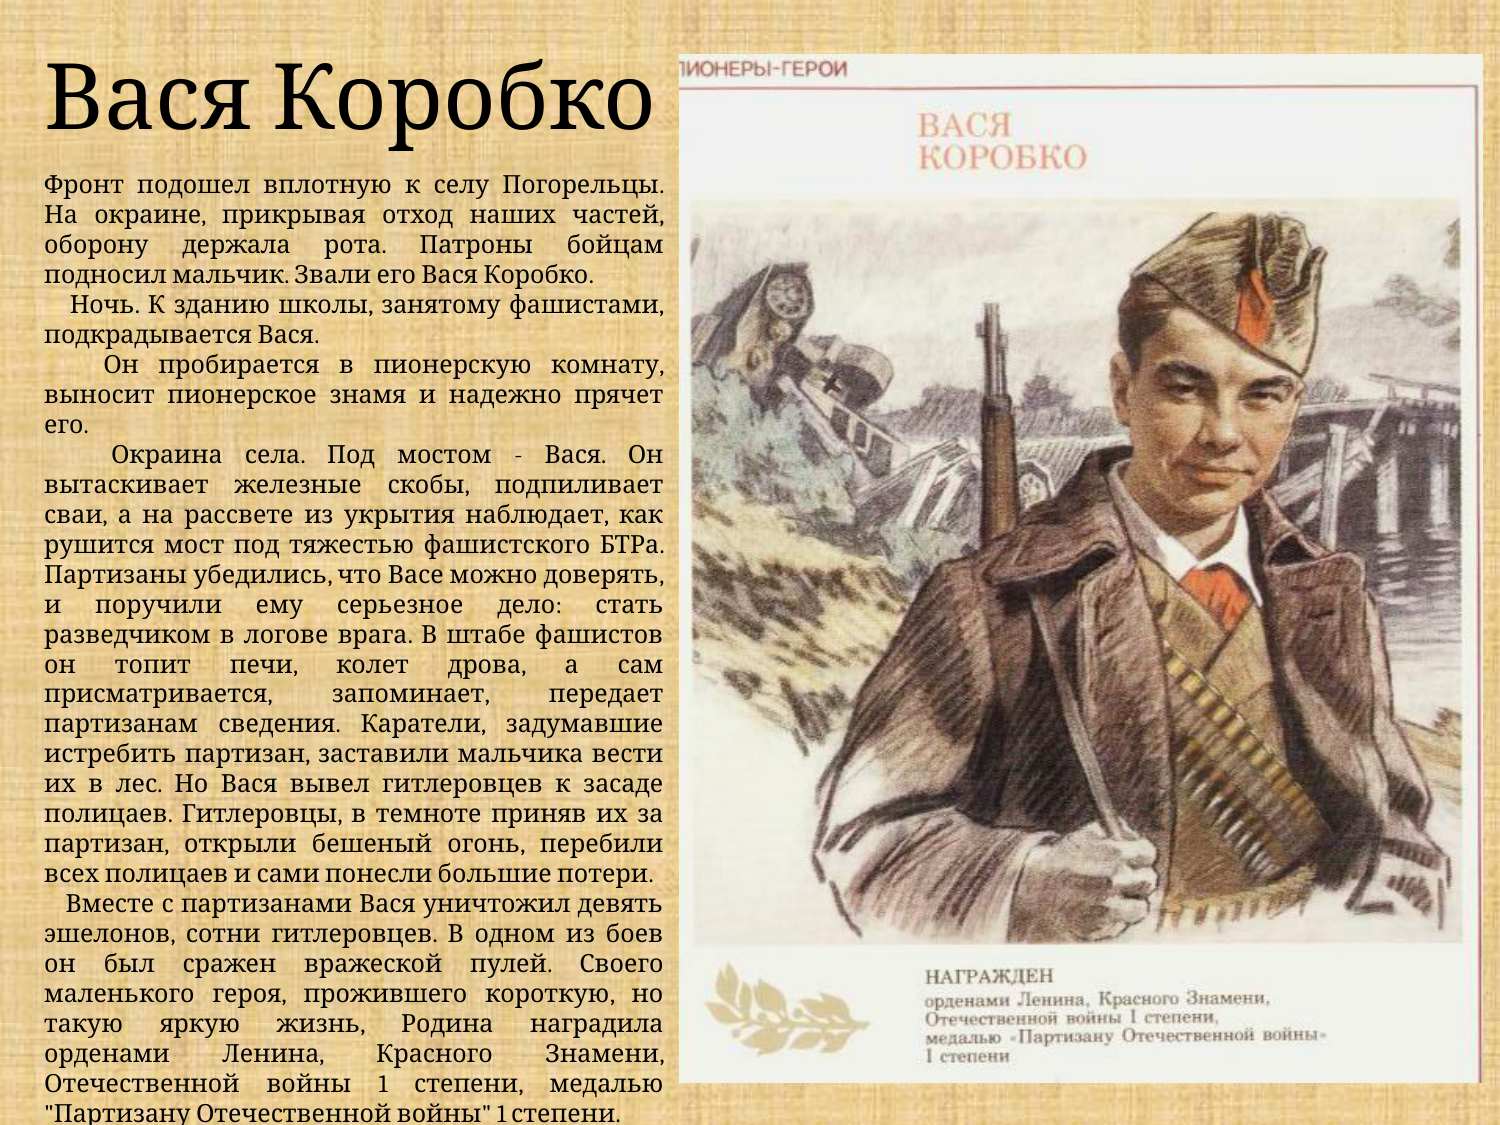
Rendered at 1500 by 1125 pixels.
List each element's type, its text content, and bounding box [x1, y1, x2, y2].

text_box Вася Коробко [29, 30, 951, 156]
text_box Фронт подошел вплотную к селу Погорельцы. На окраине, прикрывая отход наших частей, оборону держала рота. Патроны бойцам подносил мальчик. Звали его Вася Коробко. Ночь. К зданию школы, занятому фашистами, подкрадывается Вася. Он пробирается в пионерскую комнату, выносит пионерское знамя и надежно прячет его. Окраина села. Под мостом - Вася. Он вытаскивает железные скобы, подпиливает сваи, а на рассвете из укрытия наблюдает, как рушится мост под тяжестью фашистского БТРа. Партизаны убедились, что Васе можно доверять, и поручили ему серьезное дело: стать разведчиком в логове врага. В штабе фашистов он топит печи, колет дрова, а сам присматривается, запоминает, передает партизанам сведения. Каратели, задумавшие истребить партизан, заставили мальчика вести их в лес. Но Вася вывел гитлеровцев к засаде полицаев. Гитлеровцы, в темноте приняв их за партизан, открыли бешеный огонь, перебили всех полицаев и сами понесли большие потери. Вместе с партизанами Вася уничтожил девять эшелонов, сотни гитлеровцев. В одном из боев он был сражен вражеской пулей. Своего маленького героя, прожившего короткую, но такую яркую жизнь, Родина наградила орденами Ленина, Красного Знамени, Отечественной войны 1 степени, медалью "Партизану Отечественной войны" 1 степени. [29, 161, 680, 1125]
picture [0, 0, 1500, 1125]
